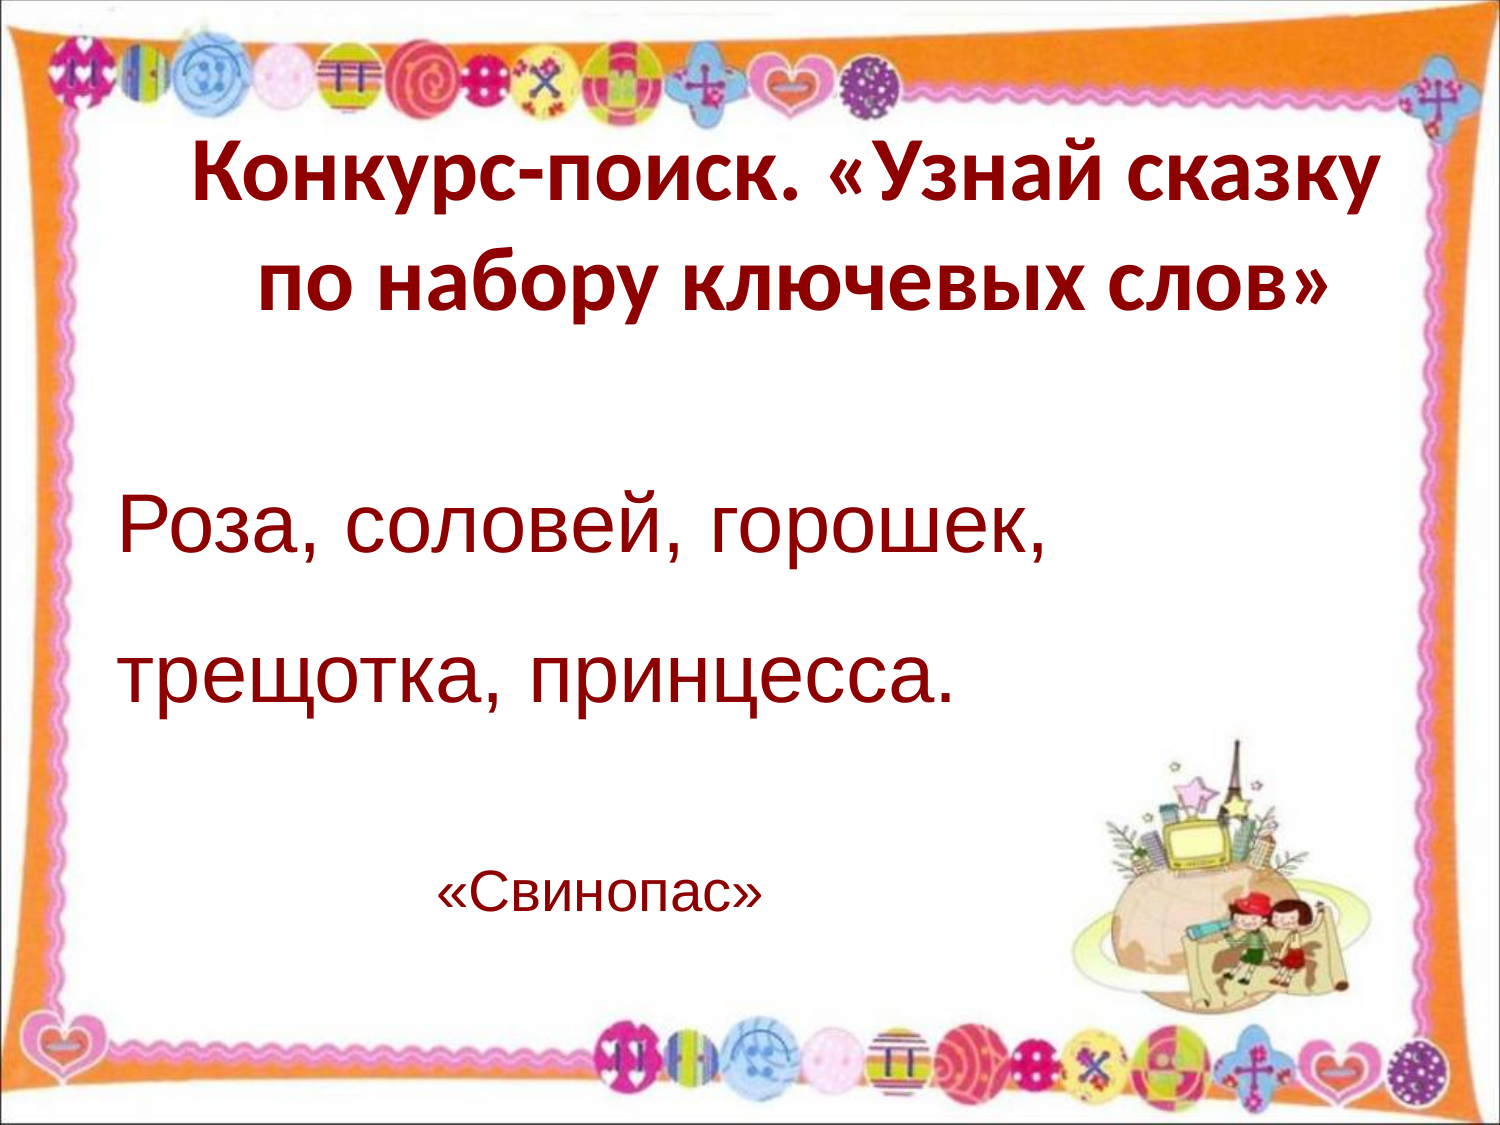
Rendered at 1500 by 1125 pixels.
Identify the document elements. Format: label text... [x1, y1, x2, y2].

text_box Роза, соловей, горошек, трещотка, принцесса. [101, 411, 1385, 726]
text_box «Свинопас» [421, 846, 780, 931]
picture [0, 0, 1500, 1125]
title Конкурс-поиск. «Узнай сказку по набору ключевых слов» [64, 125, 1500, 314]
